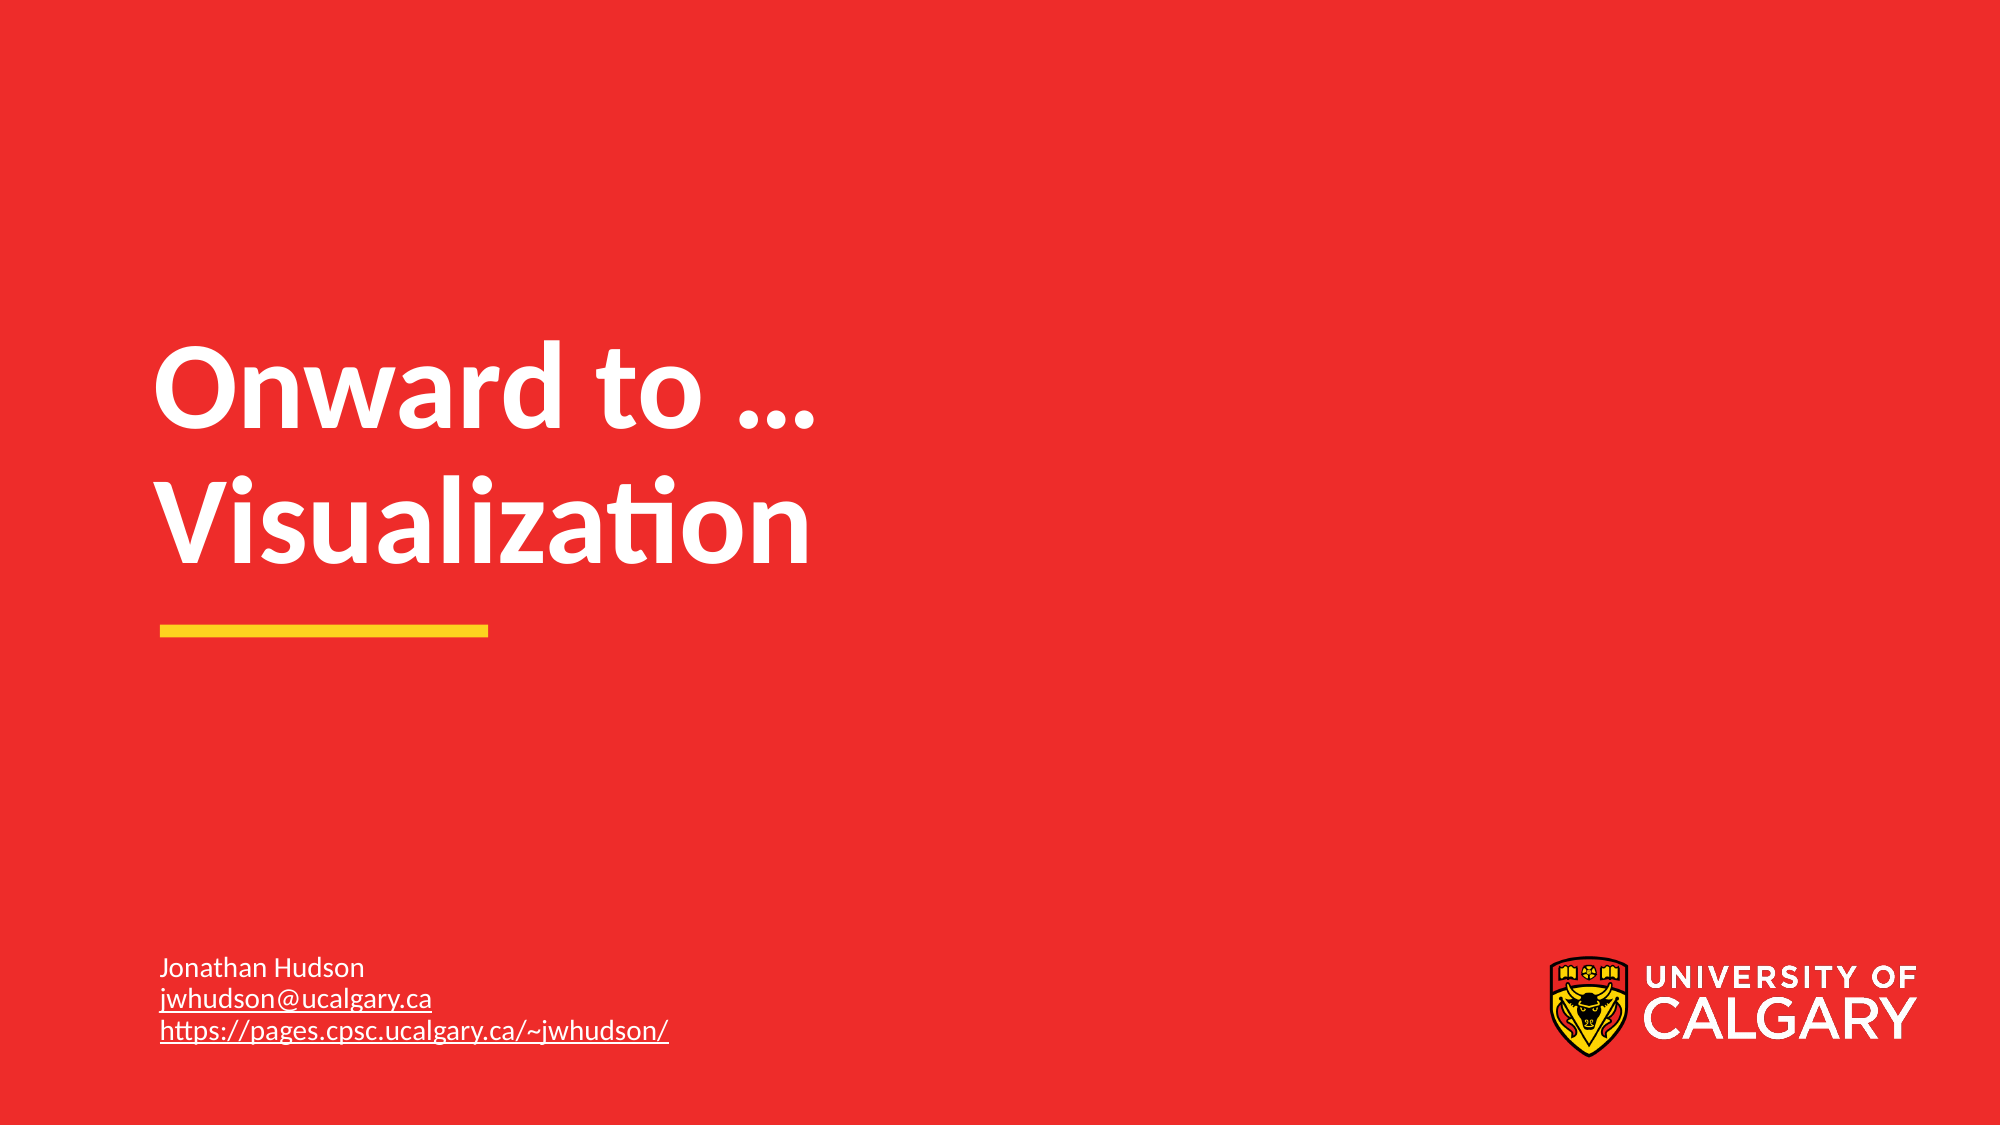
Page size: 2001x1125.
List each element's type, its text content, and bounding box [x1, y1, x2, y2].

list Jonathan Hudson jwhudson@ucalgary.ca https://pages.cpsc.ucalgary.ca/~jwhudson/ [144, 898, 1366, 1055]
picture [1508, 924, 1958, 1080]
title Onward to … Visualization [138, 160, 1639, 598]
